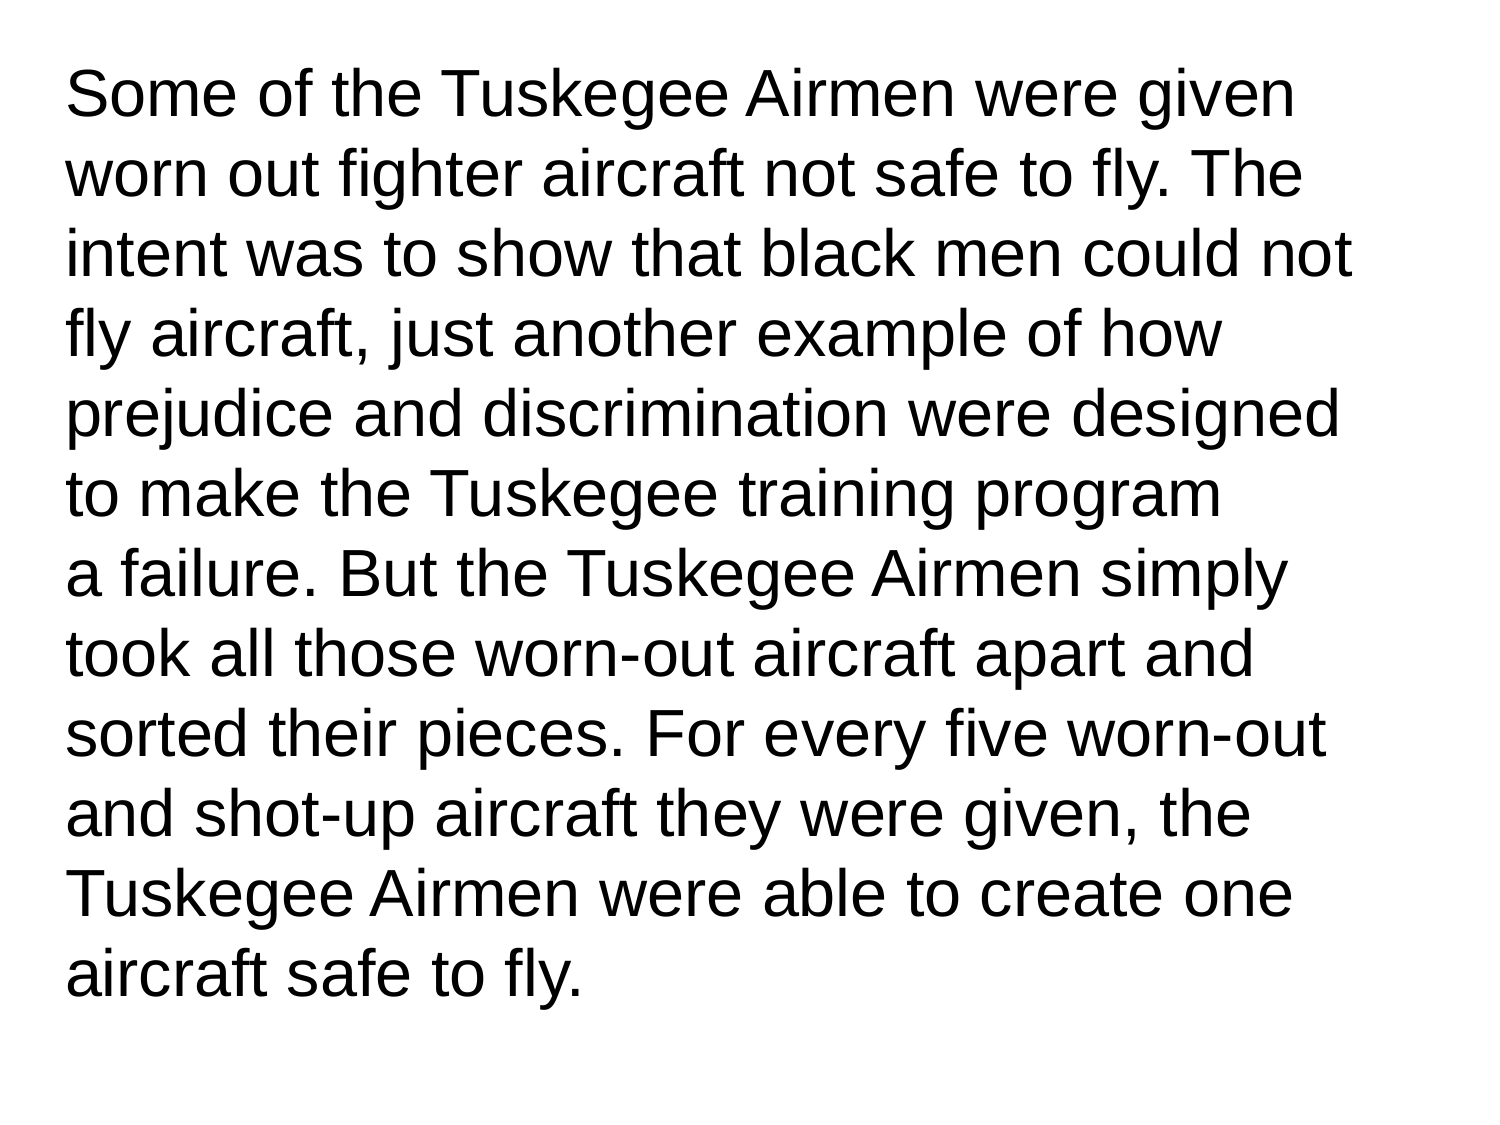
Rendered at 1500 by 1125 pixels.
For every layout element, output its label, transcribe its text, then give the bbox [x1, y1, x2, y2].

text_box Some of the Tuskegee Airmen were given worn out fighter aircraft not safe to fly. The intent was to show that black men could not fly aircraft, just another example of how prejudice and discrimination were designed to make the Tuskegee training program a failure. But the Tuskegee Airmen simply took all those worn-out aircraft apart and sorted their pieces. For every five worn-out and shot-up aircraft they were given, the Tuskegee Airmen were able to create one aircraft safe to fly. [49, 42, 1413, 1017]
